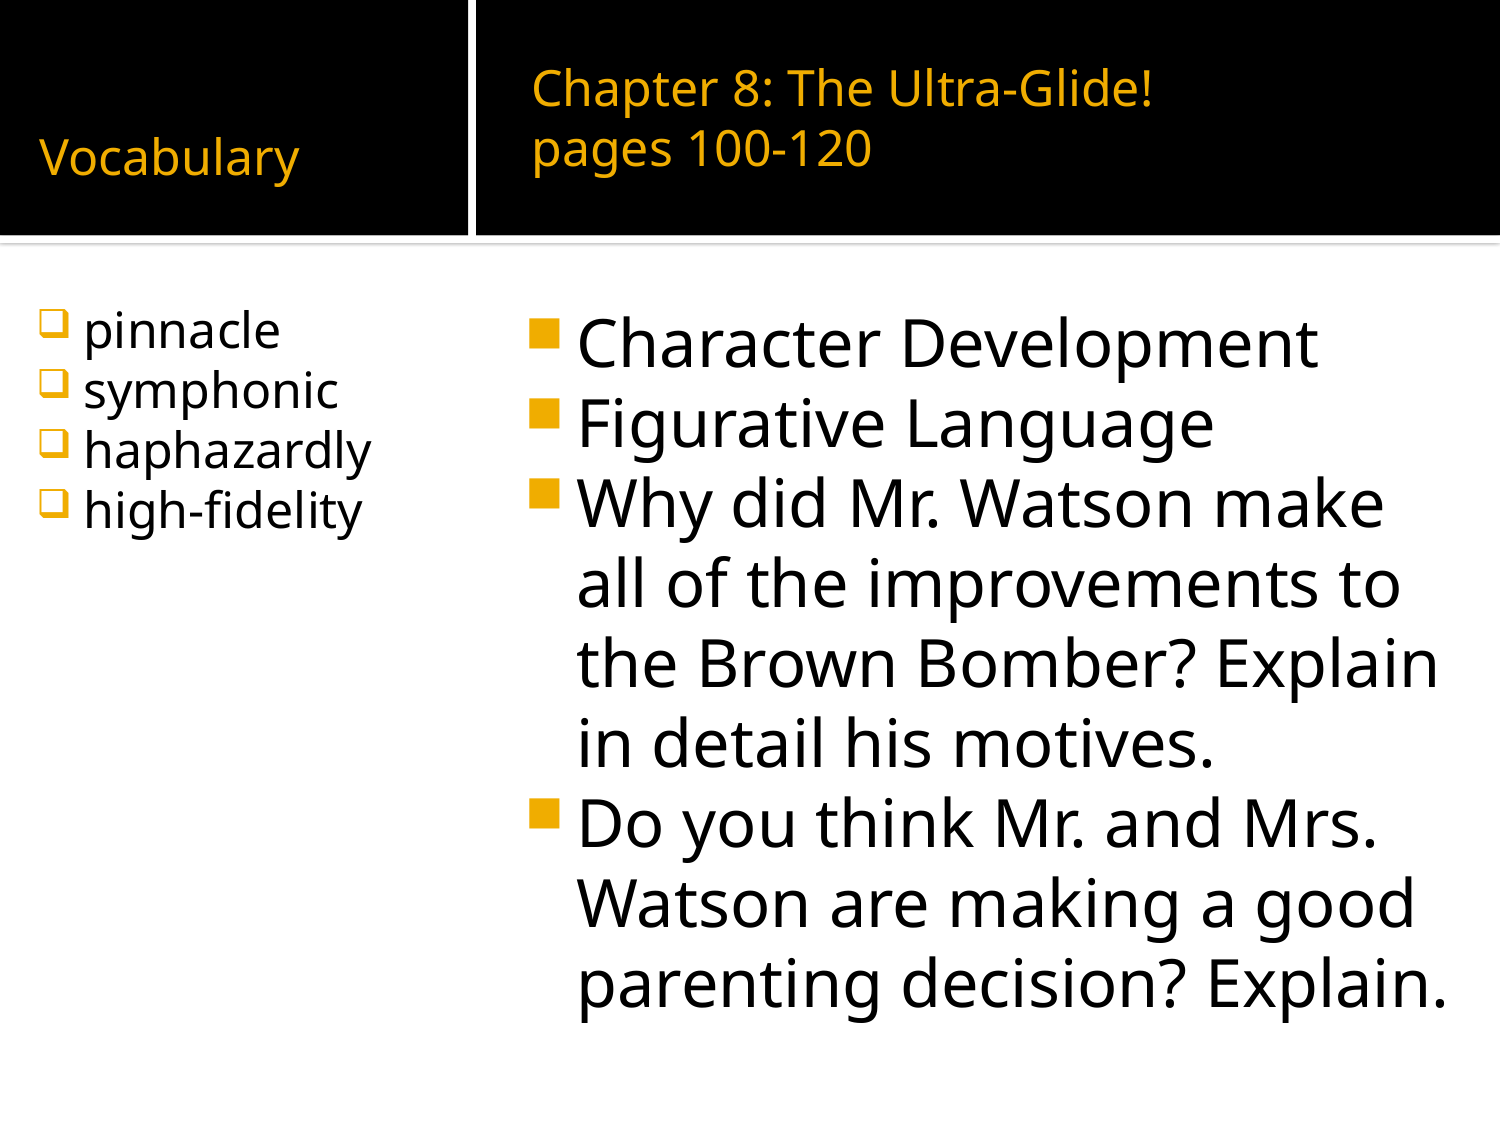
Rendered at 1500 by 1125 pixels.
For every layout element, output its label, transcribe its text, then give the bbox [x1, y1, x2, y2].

list Character Development Figurative Language Why did Mr. Watson make all of the improvements to the Brown Bomber? Explain in detail his motives. Do you think Mr. and Mrs. Watson are making a good parenting decision? Explain. [495, 285, 1467, 1034]
title Vocabulary [27, 24, 442, 186]
list pinnacle symphonic haphazardly high-fidelity [27, 283, 433, 1034]
text_box Chapter 8: The Ultra-Glide! pages 100-120 [516, 49, 1256, 184]
